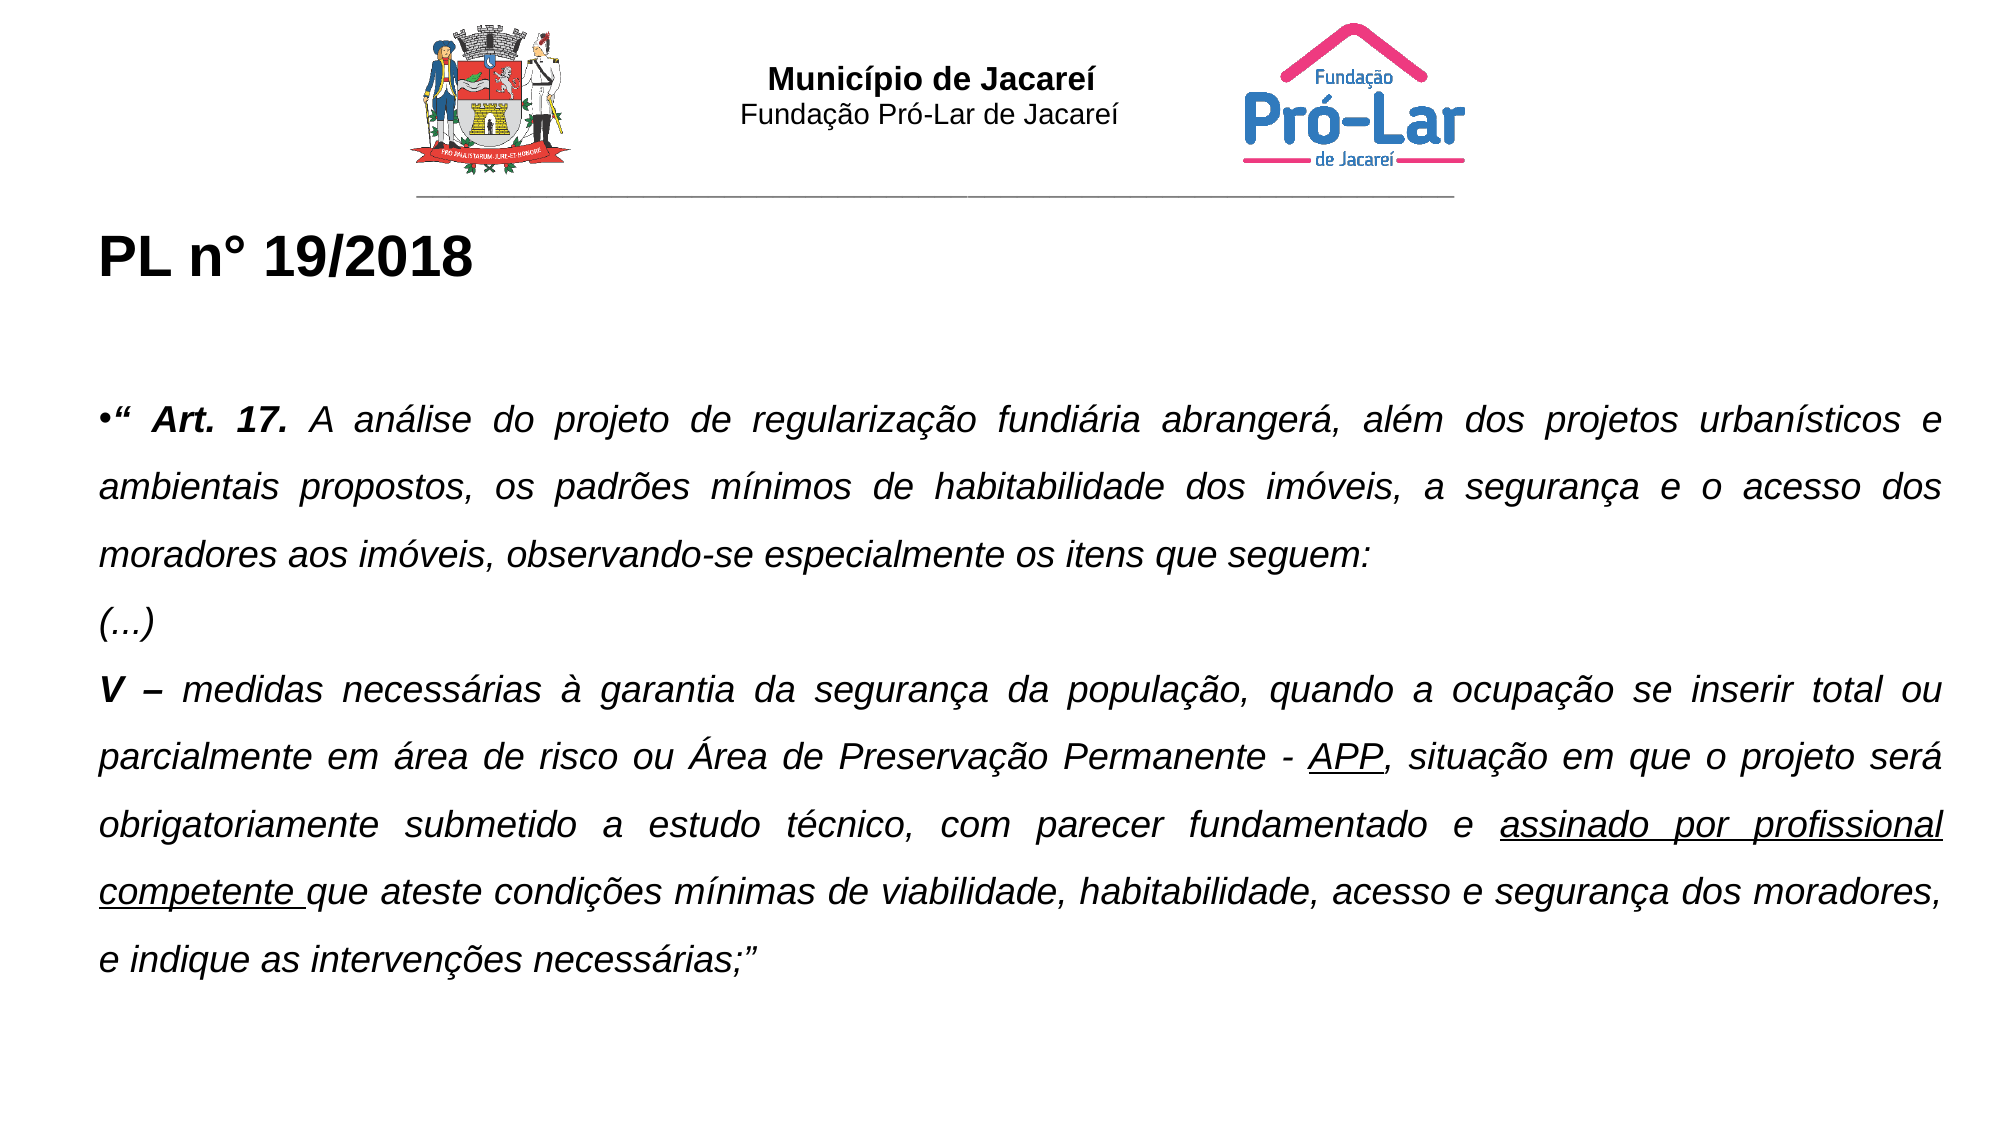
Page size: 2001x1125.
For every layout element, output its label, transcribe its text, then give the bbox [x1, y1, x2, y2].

picture [408, 23, 1465, 199]
list PL n° 19/2018 “ Art. 17. A análise do projeto de regularização fundiária abrangerá, além dos projetos urbanísticos e ambientais propostos, os padrões mínimos de habitabilidade dos imóveis, a segurança e o acesso dos moradores aos imóveis, observando-se especialmente os itens que seguem: (...) V – medidas necessárias à garantia da segurança da população, quando a ocupação se inserir total ou parcialmente em área de risco ou Área de Preservação Permanente - APP, situação em que o projeto será obrigatoriamente submetido a estudo técnico, com parecer fundamentado e assinado por profissional competente que ateste condições mínimas de viabilidade, habitabilidade, acesso e segurança dos moradores, e indique as intervenções necessárias;” [84, 218, 1958, 1113]
